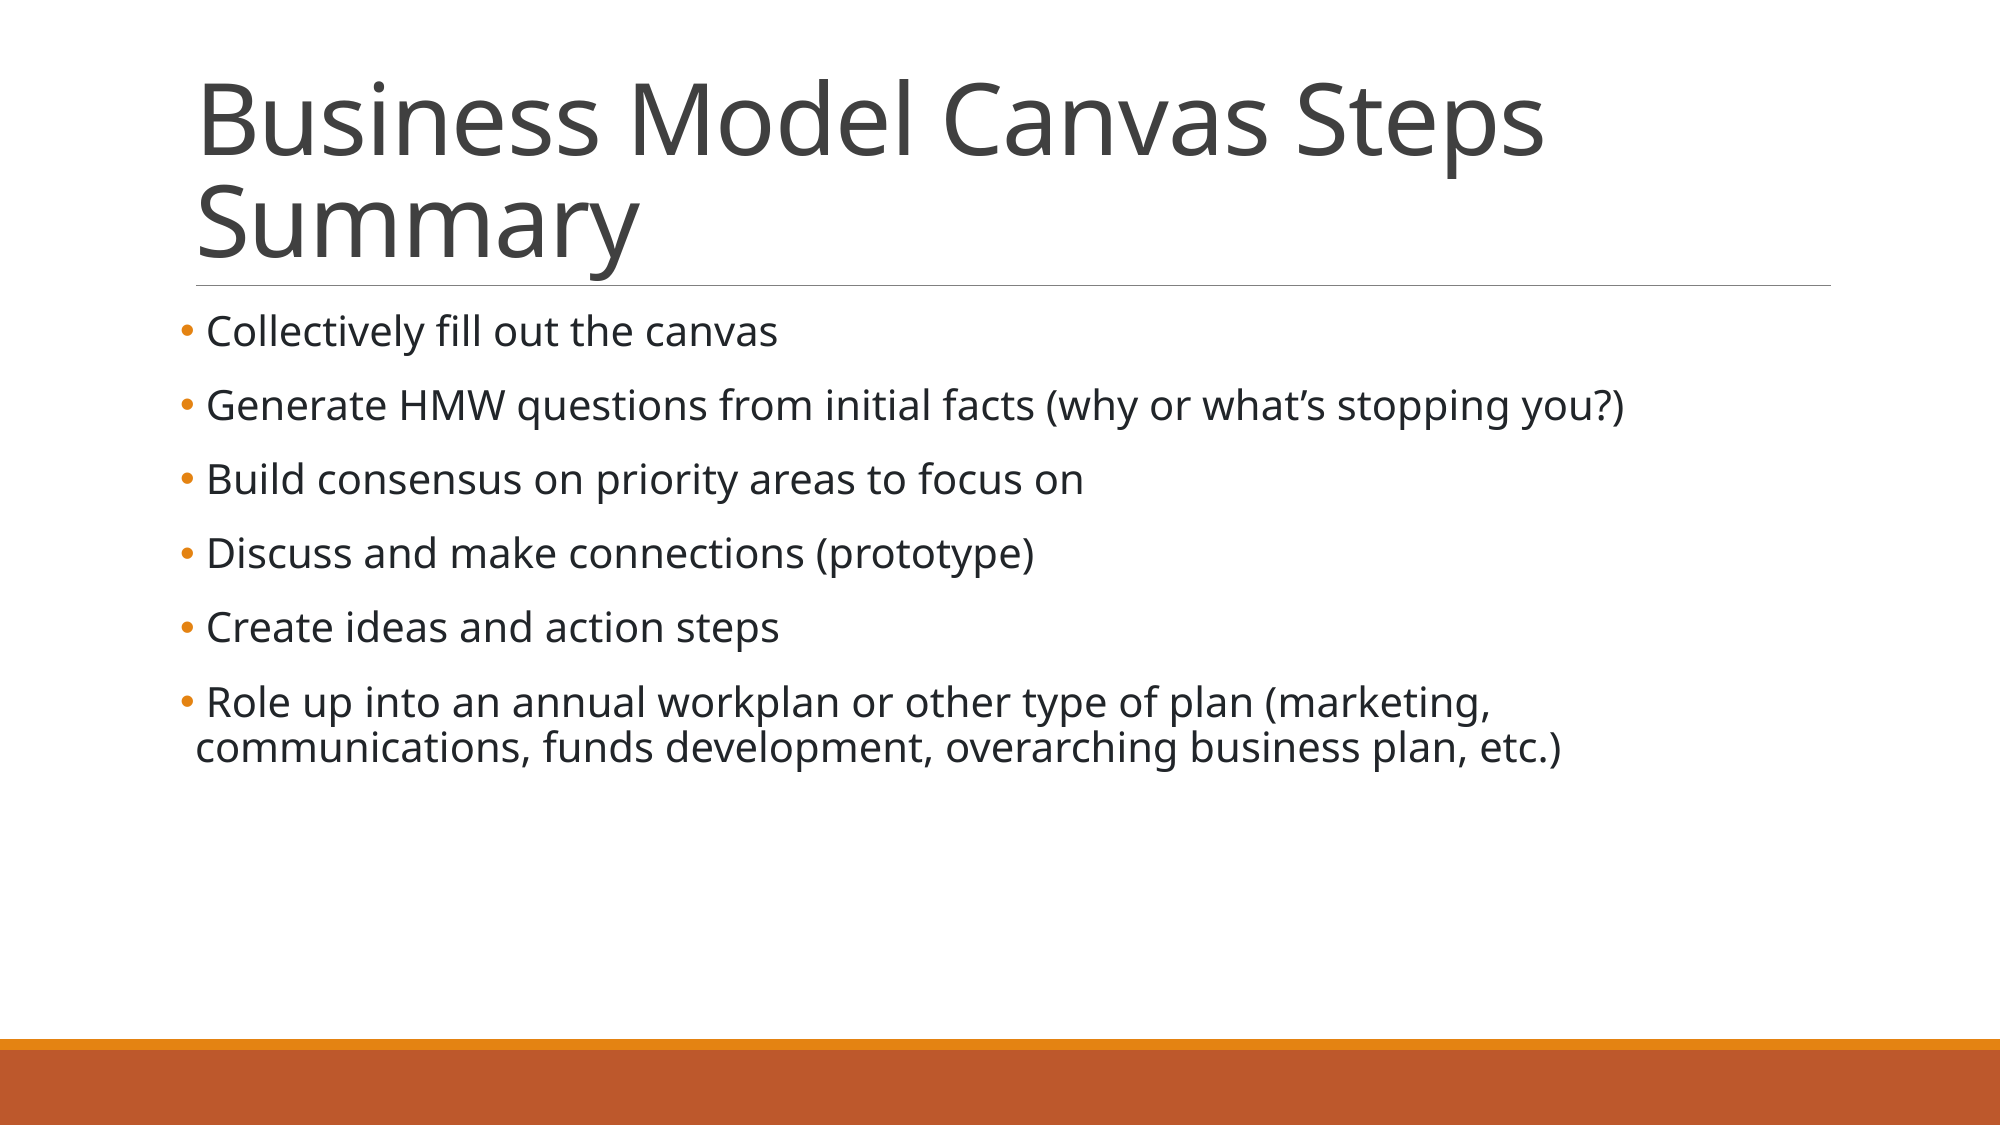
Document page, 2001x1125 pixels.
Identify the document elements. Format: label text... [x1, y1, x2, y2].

title Business Model Canvas Steps Summary [180, 47, 1830, 285]
list Collectively fill out the canvas Generate HMW questions from initial facts (why or what’s stopping you?) Build consensus on priority areas to focus on Discuss and make connections (prototype) Create ideas and action steps Role up into an annual workplan or other type of plan (marketing, communications, funds development, overarching business plan, etc.) [180, 302, 1830, 963]
